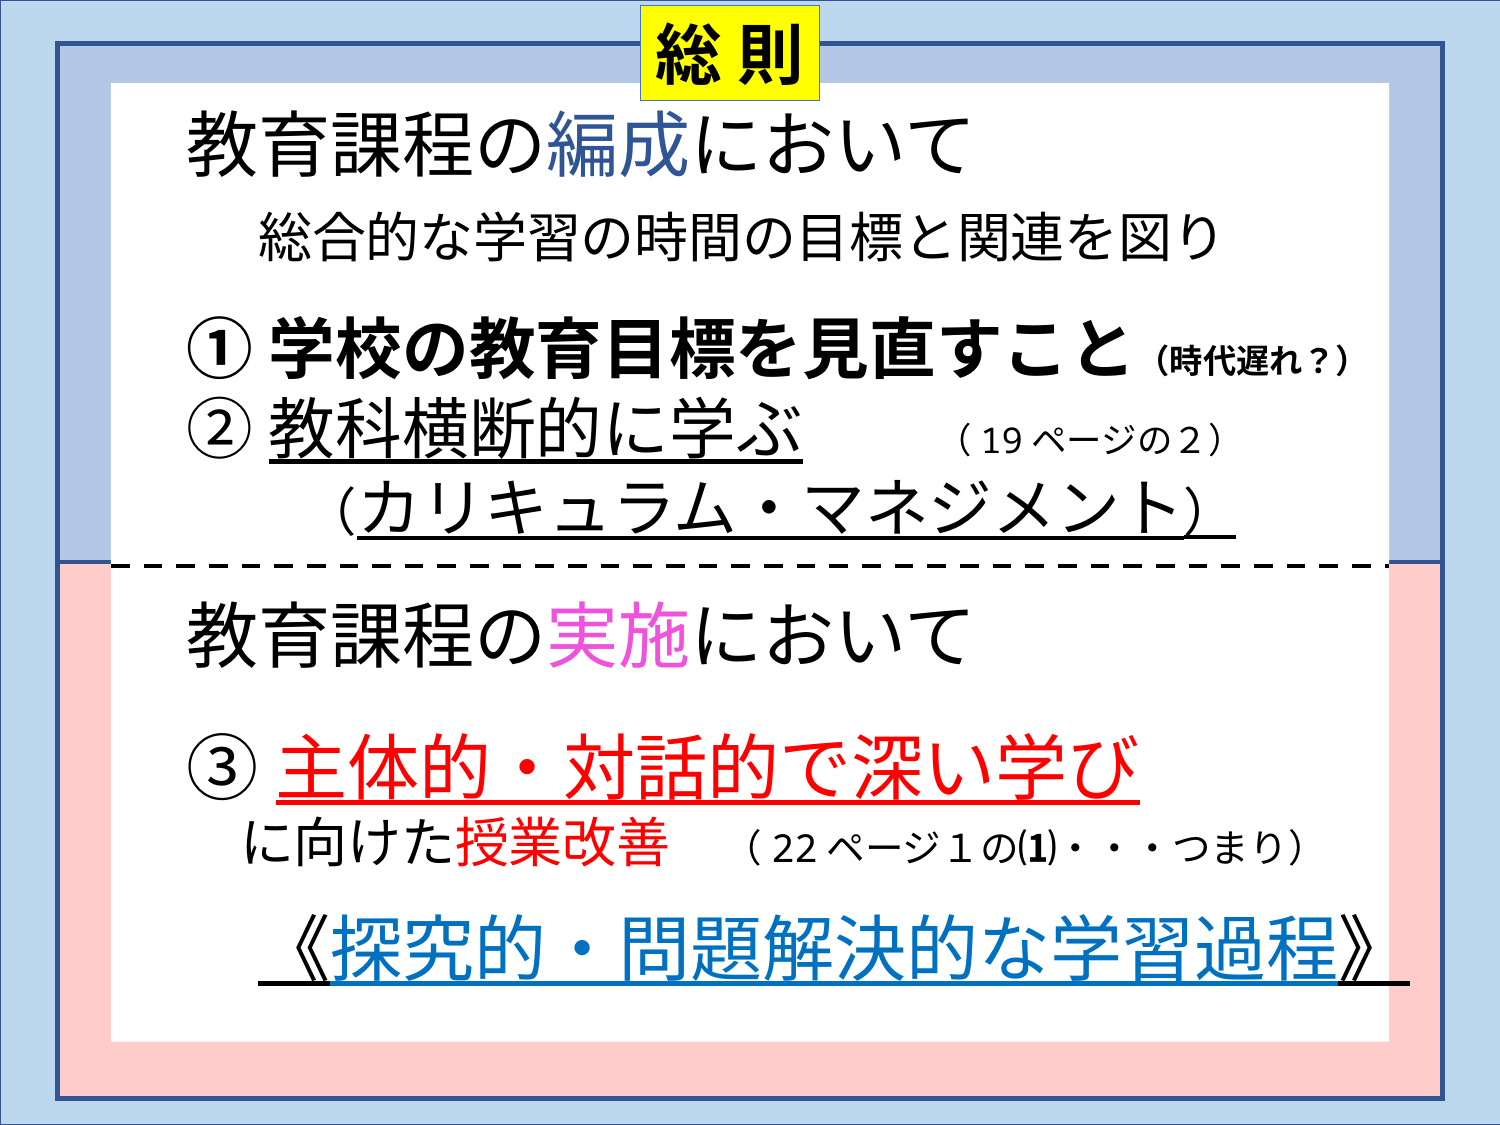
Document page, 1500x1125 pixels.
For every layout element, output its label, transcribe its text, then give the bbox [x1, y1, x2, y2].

text_box [110, 82, 171, 565]
text_box [57, 42, 171, 563]
text_box [110, 567, 1390, 1043]
text_box [0, 0, 1500, 1125]
text_box 教育課程の編成において 総合的な学習の時間の目標と関連を図り ①学校の教育目標を見直すこと（時代遅れ？） ②教科横断的に学ぶ （19ページの２） （カリキュラム・マネジメント） 教育課程の実施において ③主体的・対話的で深い学び に向けた授業改善 （22ページ１の⑴・・・つまり） 《探究的・問題解決的な学習過程》 [171, 5, 1426, 998]
text_box [57, 563, 1443, 1099]
text_box 総 則 [640, 5, 820, 101]
text_box [1426, 42, 1443, 563]
